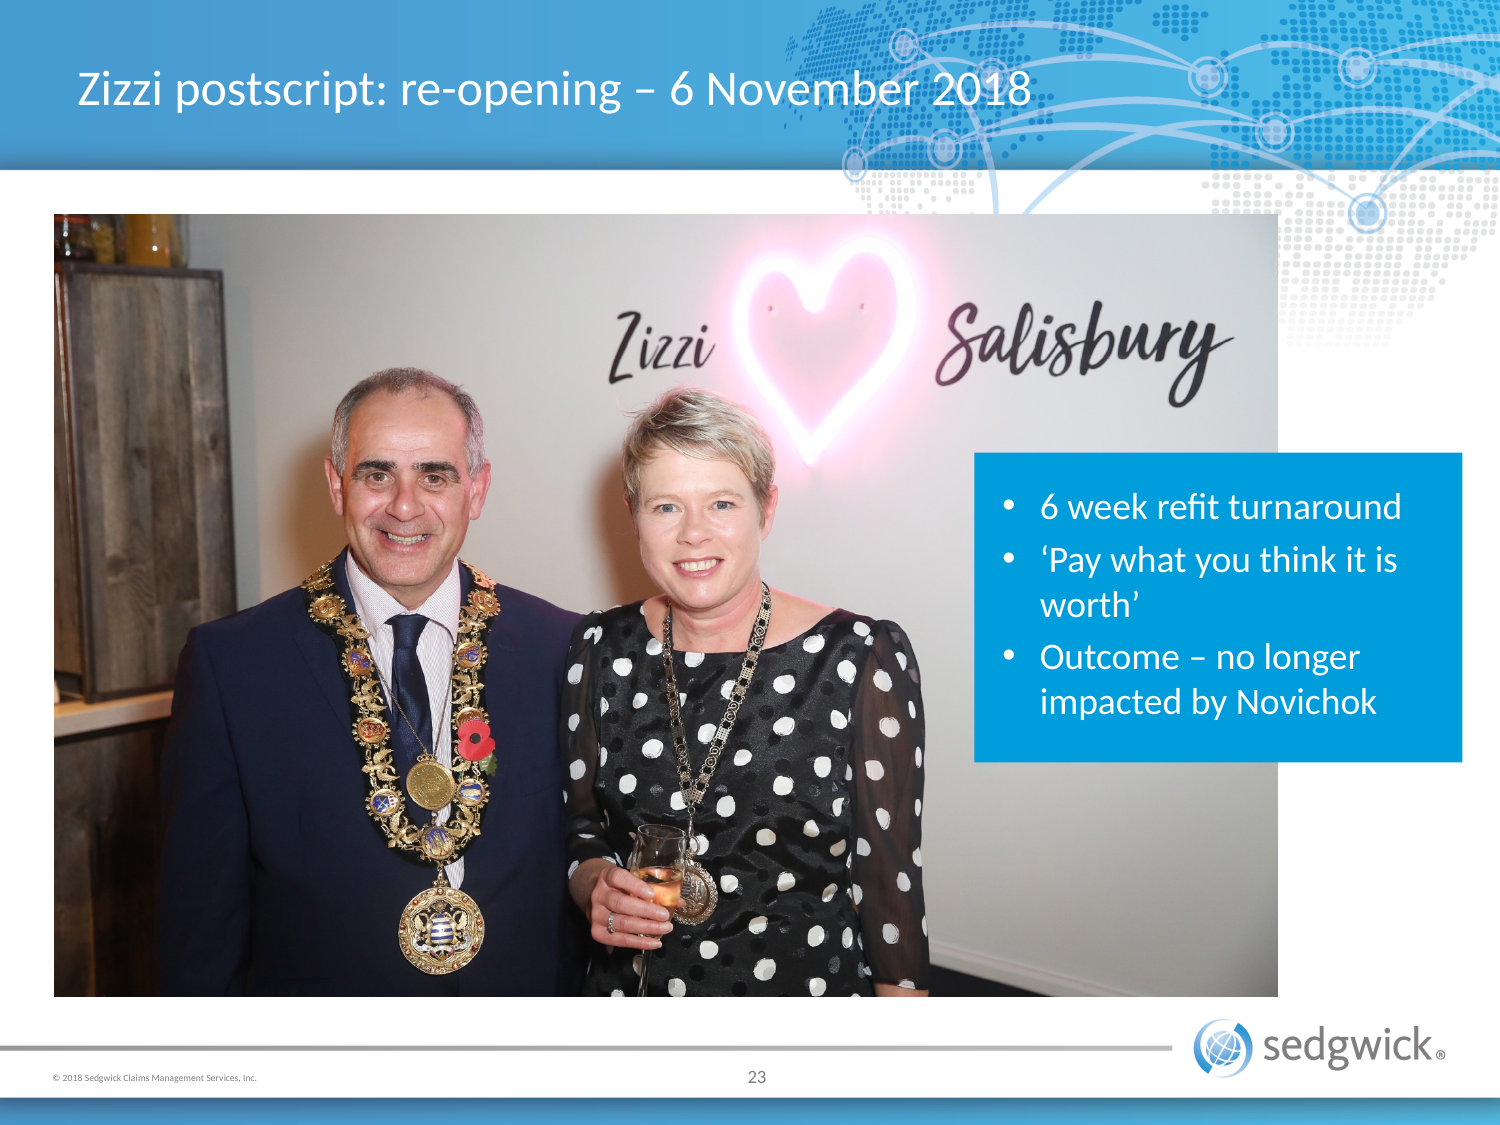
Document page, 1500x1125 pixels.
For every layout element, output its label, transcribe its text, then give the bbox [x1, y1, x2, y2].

title Zizzi postscript: re-opening – 6 November 2018 [62, 41, 1438, 130]
text_box [1282, 451, 1465, 764]
list 6 week refit turnaround ‘Pay what you think it is worth’ Outcome – no longer impacted by Novichok [1282, 474, 1463, 799]
picture [0, 0, 1500, 1125]
